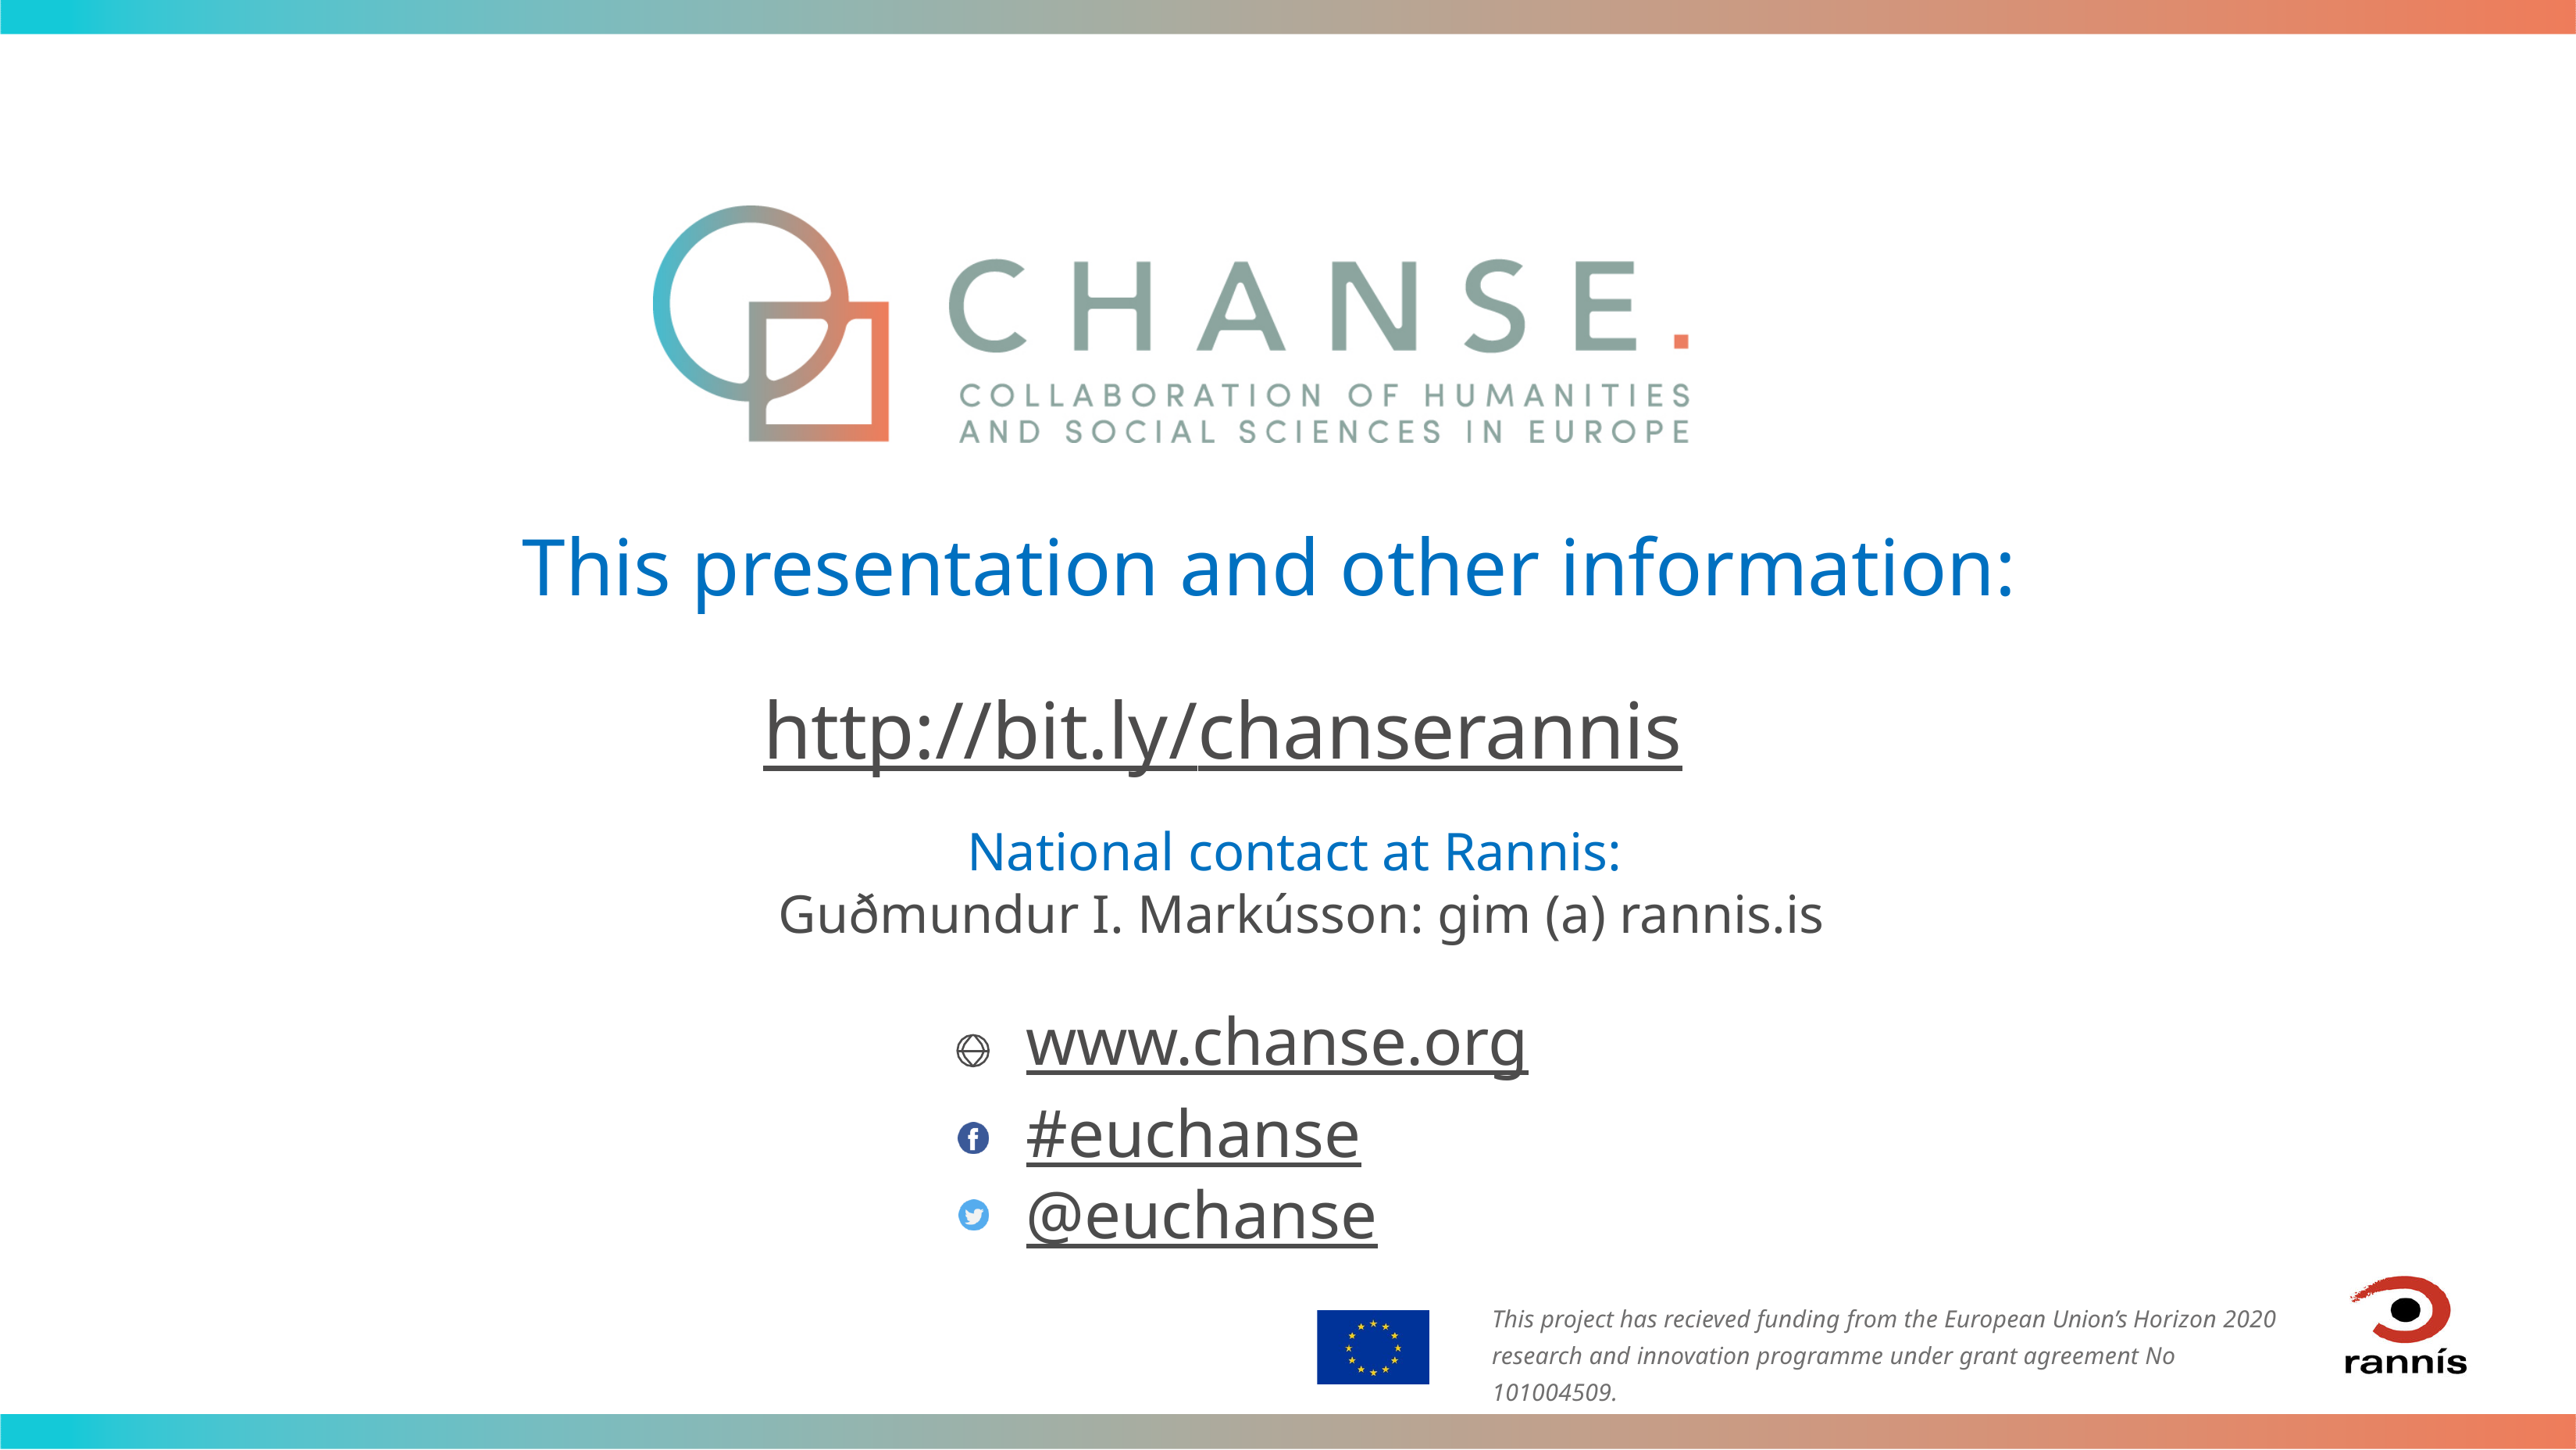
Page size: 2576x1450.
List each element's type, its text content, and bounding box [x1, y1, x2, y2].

picture [653, 205, 1689, 443]
picture [958, 1199, 989, 1230]
picture [958, 1122, 990, 1154]
text_box This project has recieved funding from the European Union’s Horizon 2020 research and innovation programme under grant agreement No 101004509. [1490, 1294, 2287, 1406]
text_box http://bit.ly/chanserannis [762, 624, 1814, 788]
text_box National contact at Rannis: Guðmundur I. Markússon: gim (a) rannis.is [559, 812, 2044, 949]
text_box [1317, 1310, 1429, 1384]
text_box [0, 0, 2576, 34]
text_box This presentation and other information: [510, 511, 2044, 617]
text_box [0, 1414, 2576, 1449]
picture [2332, 1265, 2480, 1385]
text_box www.chanse.org #euchanse @euchanse [1024, 997, 1611, 1252]
text_box [957, 1034, 989, 1066]
